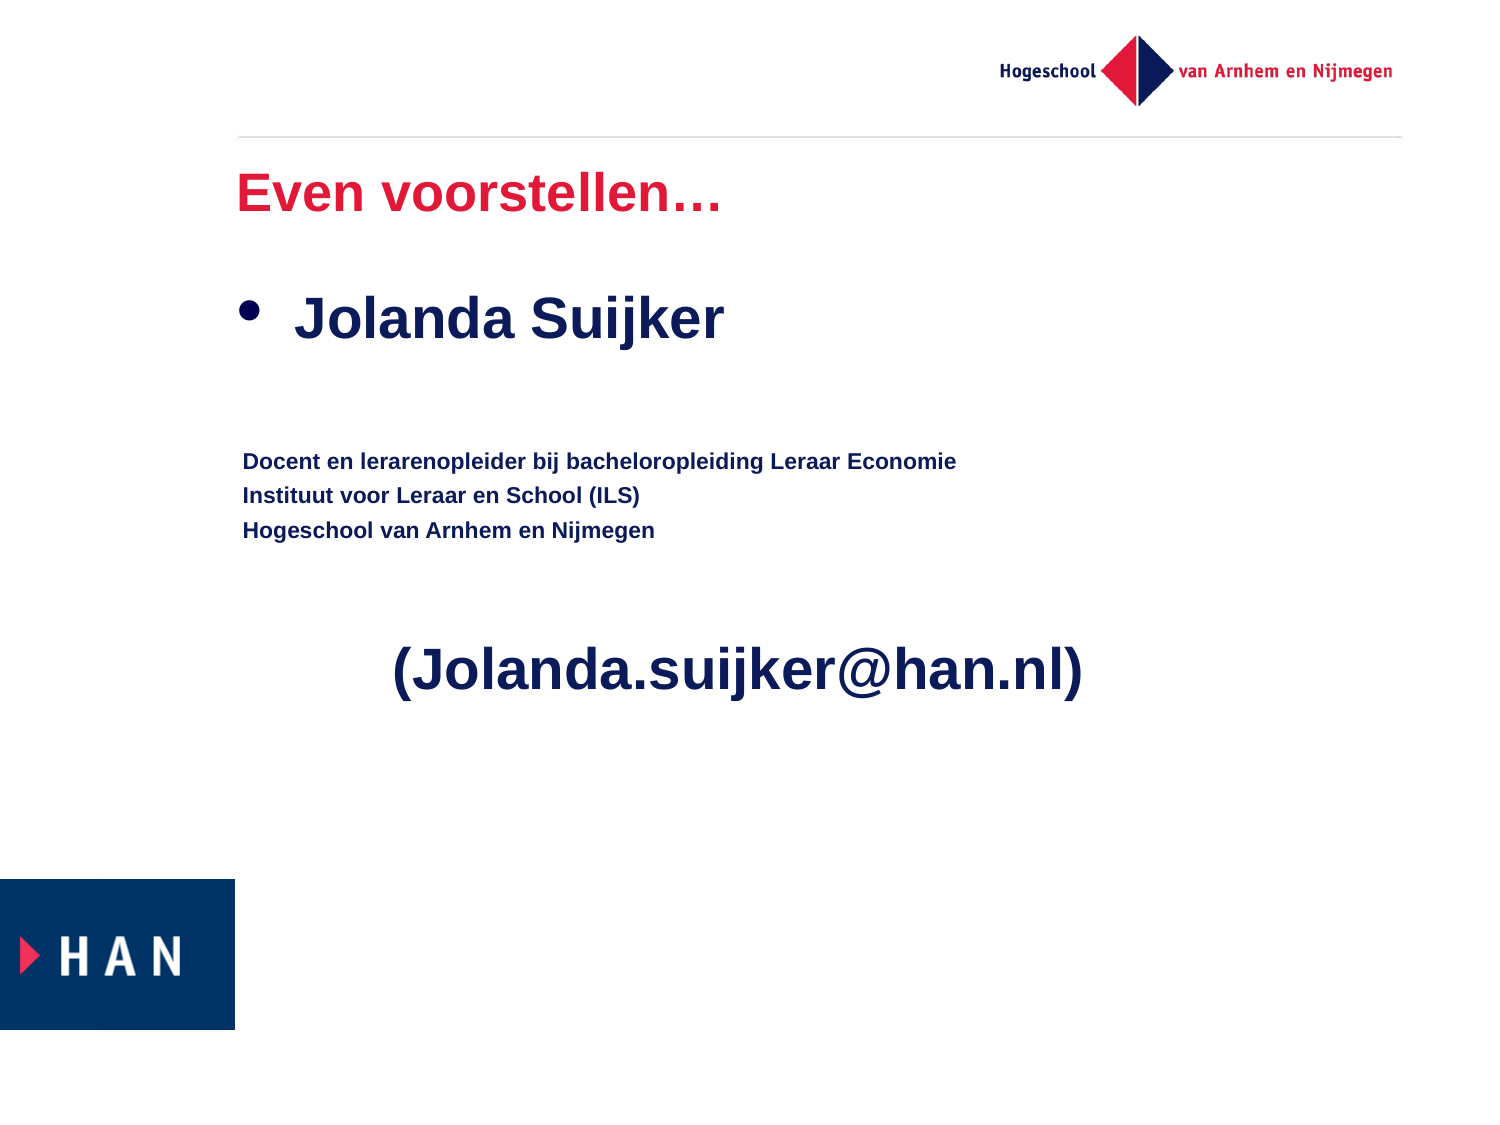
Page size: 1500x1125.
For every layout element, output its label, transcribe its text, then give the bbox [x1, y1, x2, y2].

picture [0, 879, 235, 1030]
title Even voorstellen… [236, 147, 1406, 231]
list Jolanda Suijker Docent en lerarenopleider bij bacheloropleiding Leraar Economie Instituut voor Leraar en School (ILS) Hogeschool van Arnhem en Nijmegen (Jolanda.suijker@han.nl) [236, 265, 1403, 752]
picture [233, 126, 1412, 145]
picture [992, 29, 1406, 113]
